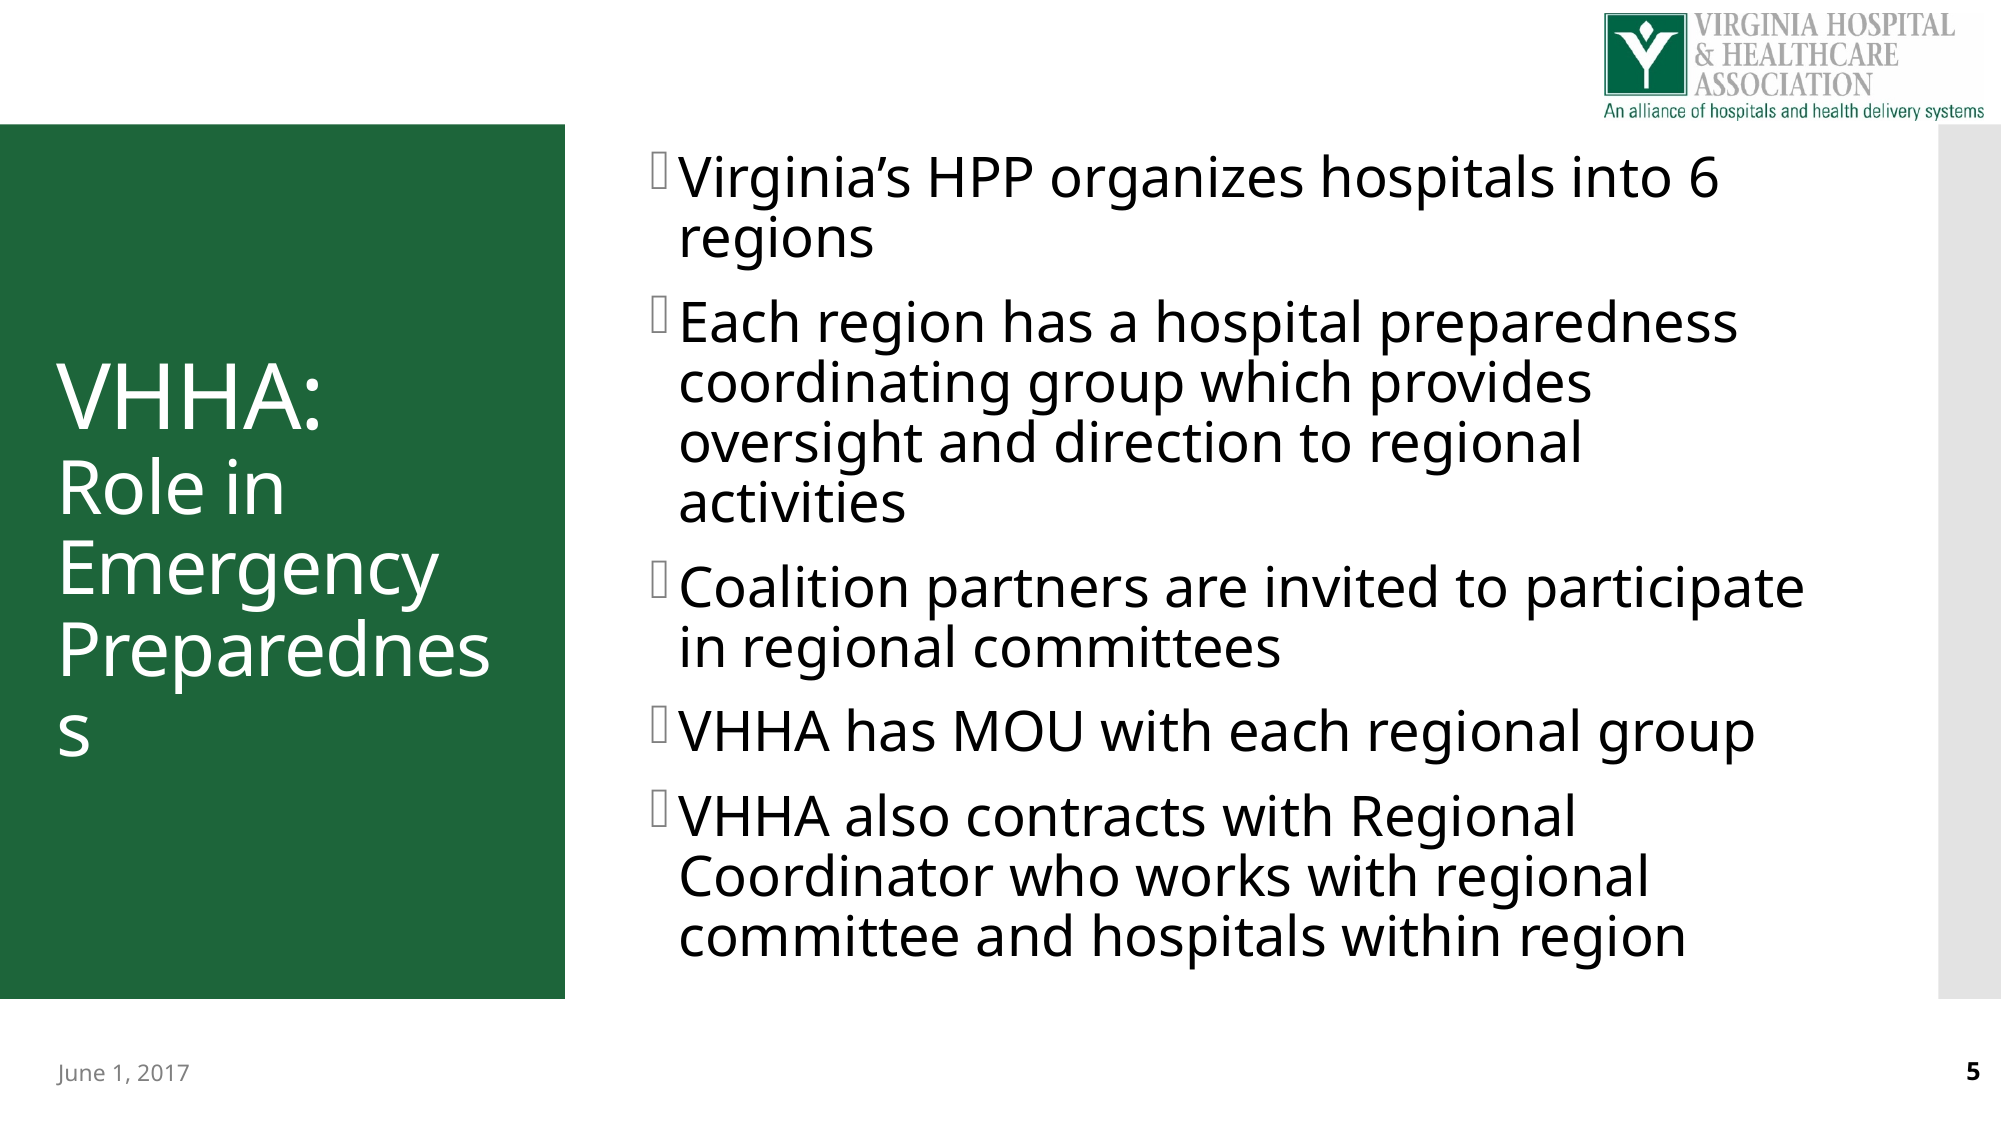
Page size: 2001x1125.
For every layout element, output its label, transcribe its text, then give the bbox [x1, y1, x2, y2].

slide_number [43, 1042, 493, 1103]
picture [1604, 13, 1984, 121]
title VHHA: Role in Emergency Preparedness [41, 184, 525, 940]
list Virginia’s HPP organizes hospitals into 6 regions Each region has a hospital preparedness coordinating group which provides oversight and direction to regional activities Coalition partners are invited to participate in regional committees VHHA has MOU with each regional group VHHA also contracts with Regional Coordinator who works with regional committee and hospitals within region [634, 141, 1835, 982]
slide_number 5 [1744, 1042, 1996, 1103]
